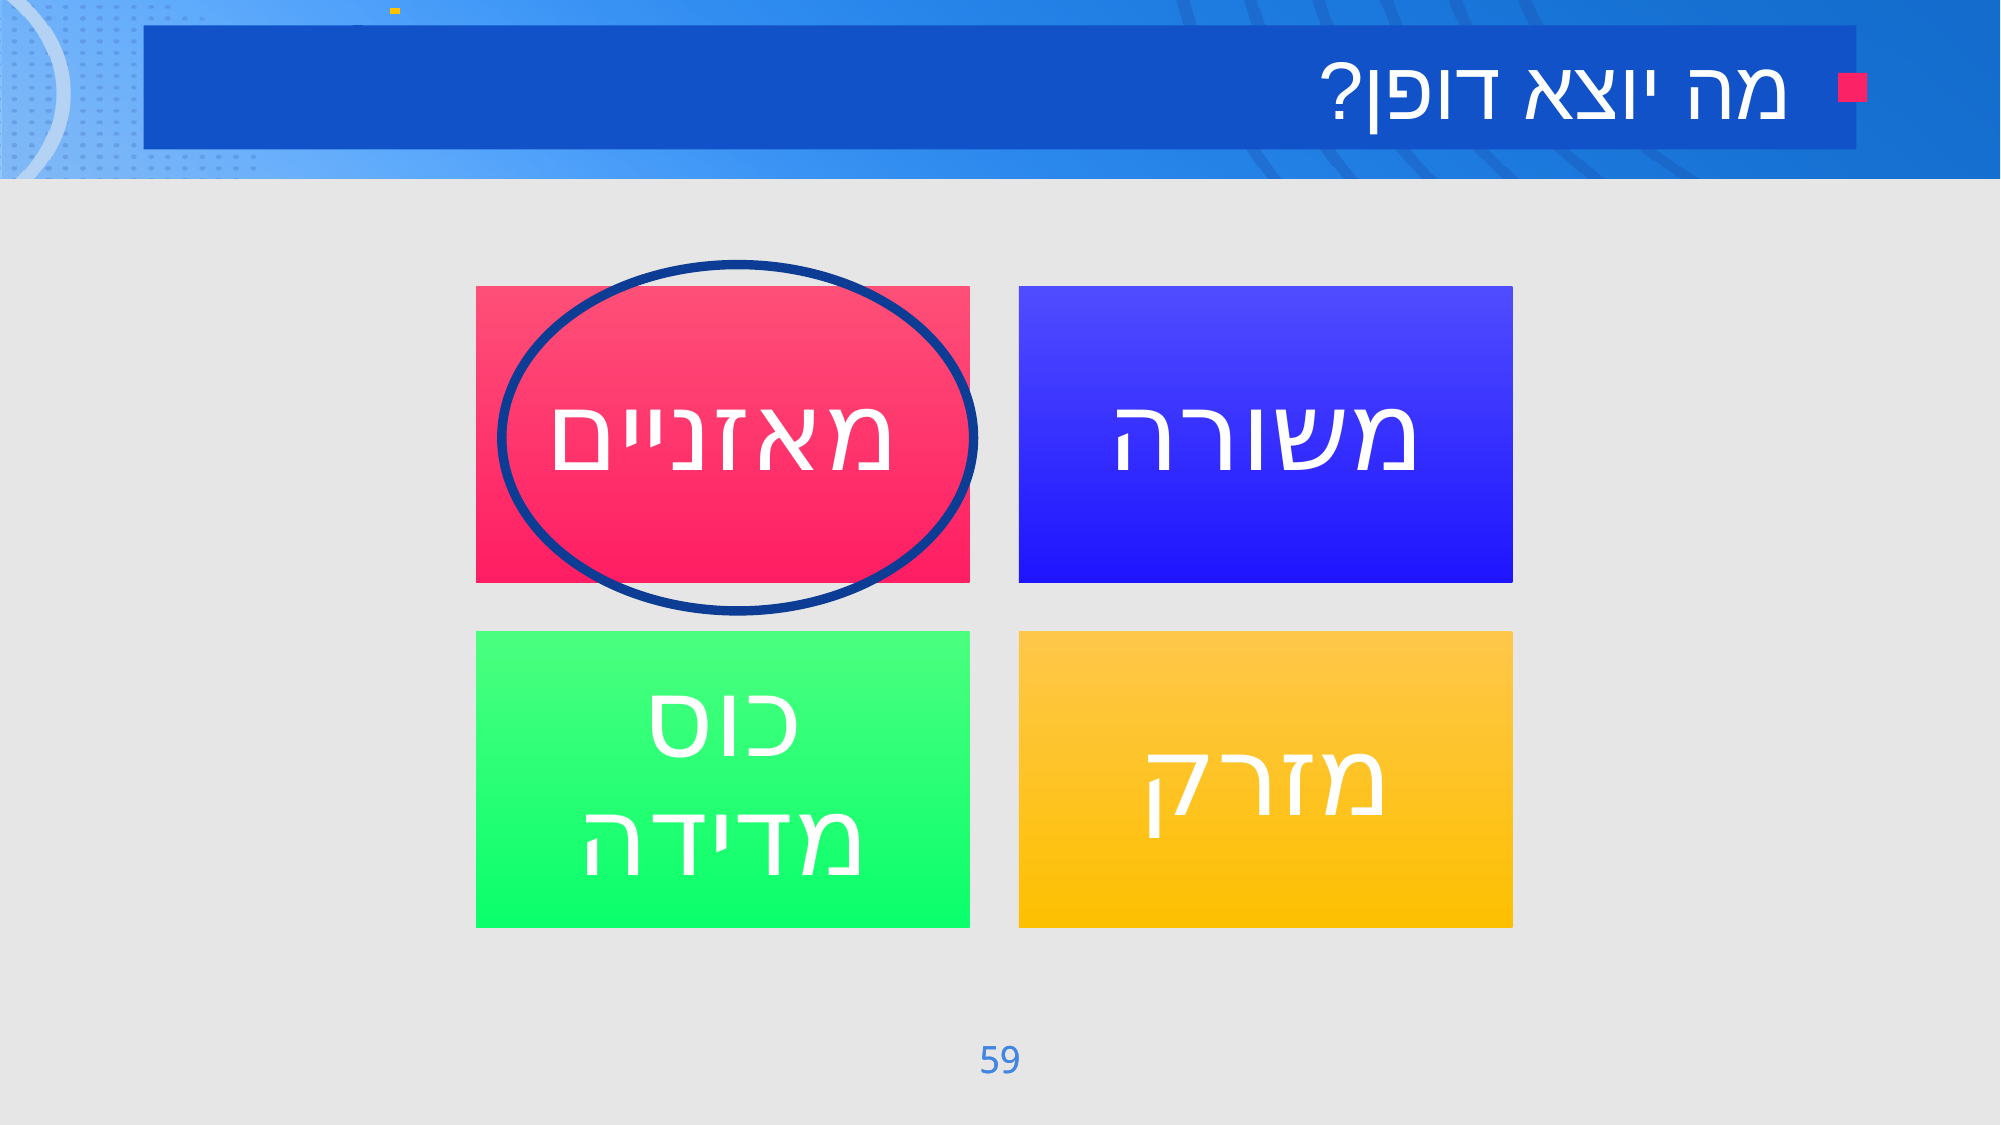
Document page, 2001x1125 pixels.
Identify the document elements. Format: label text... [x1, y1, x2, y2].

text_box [392, 286, 1596, 928]
picture [0, 0, 2001, 179]
text_box [621, 263, 855, 286]
list מה יוצא דופן? [94, 41, 1808, 145]
